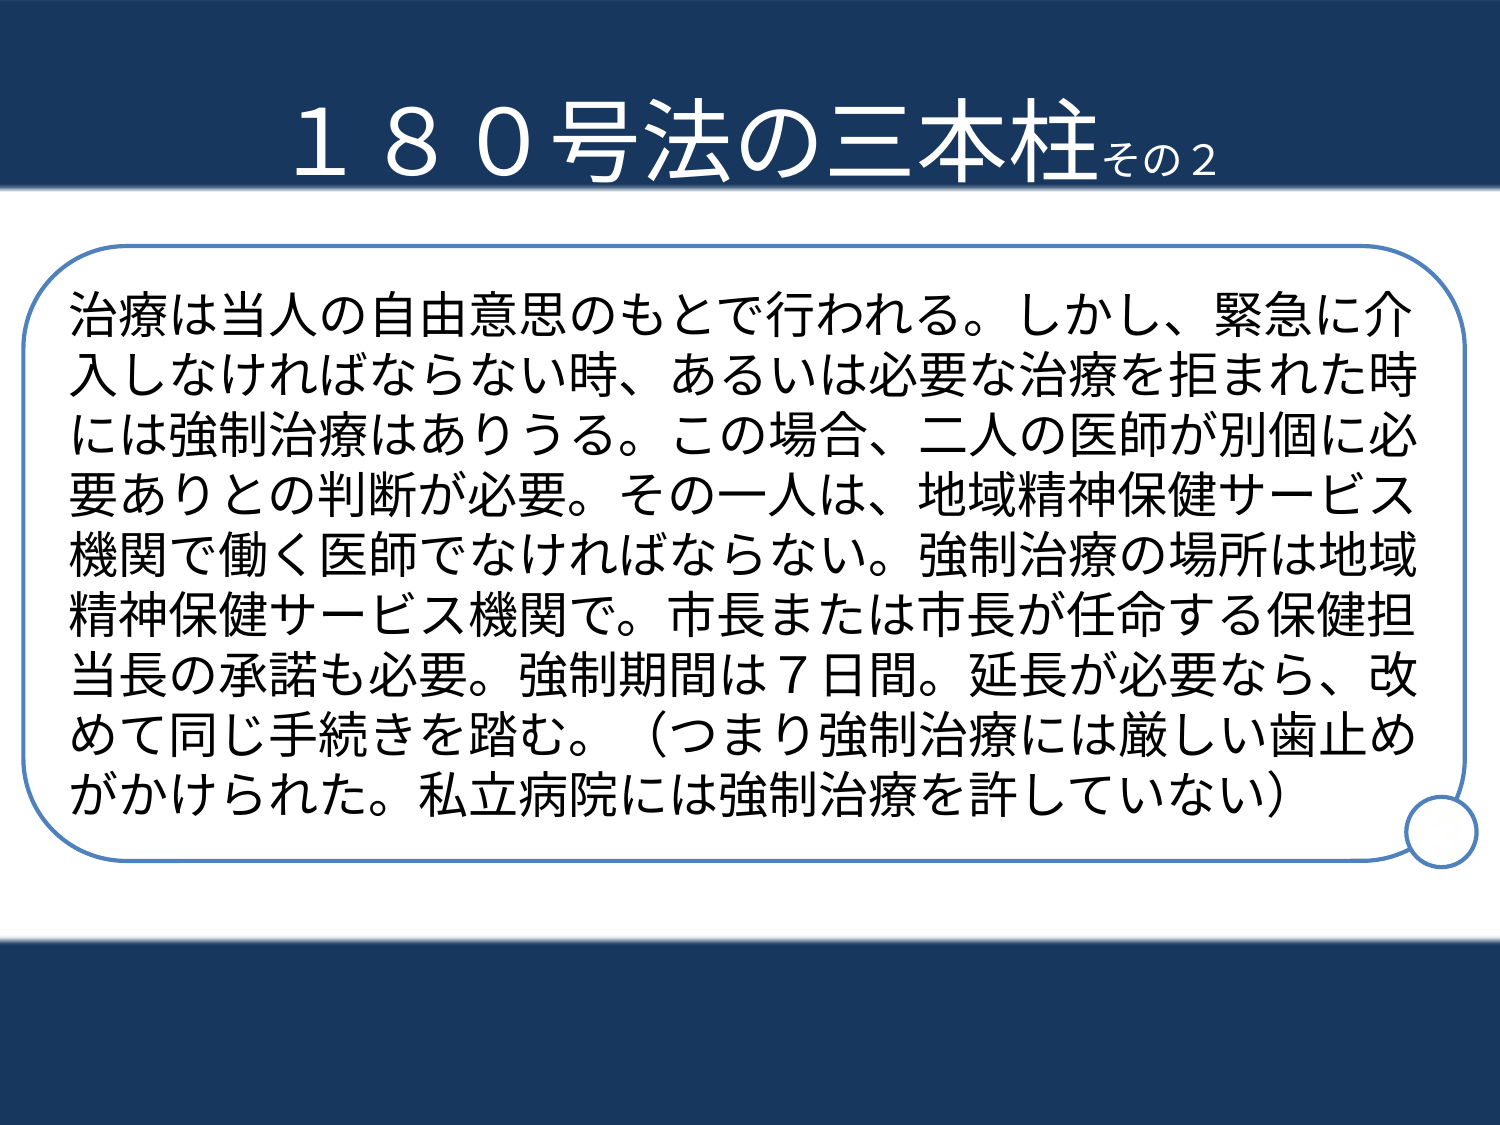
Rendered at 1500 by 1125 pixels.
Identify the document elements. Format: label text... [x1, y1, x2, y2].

text_box 治療は当人の自由意思のもとで行われる。しかし、緊急に介入しなければならない時、あるいは必要な治療を拒まれた時には強制治療はありうる。この場合、二人の医師が別個に必要ありとの判断が必要。その一人は、地域精神保健サービス機関で働く医師でなければならない。強制治療の場所は地域精神保健サービス機関で。市長または市長が任命する保健担当長の承諾も必要。強制期間は７日間。延長が必要なら、改めて同じ手続きを踏む。（つまり強制治療には厳しい歯止めがかけられた。私立病院には強制治療を許していない） [21, 243, 1467, 864]
title １８０号法の三本柱その２ [74, 44, 1426, 233]
text_box 3 [1404, 794, 1479, 870]
